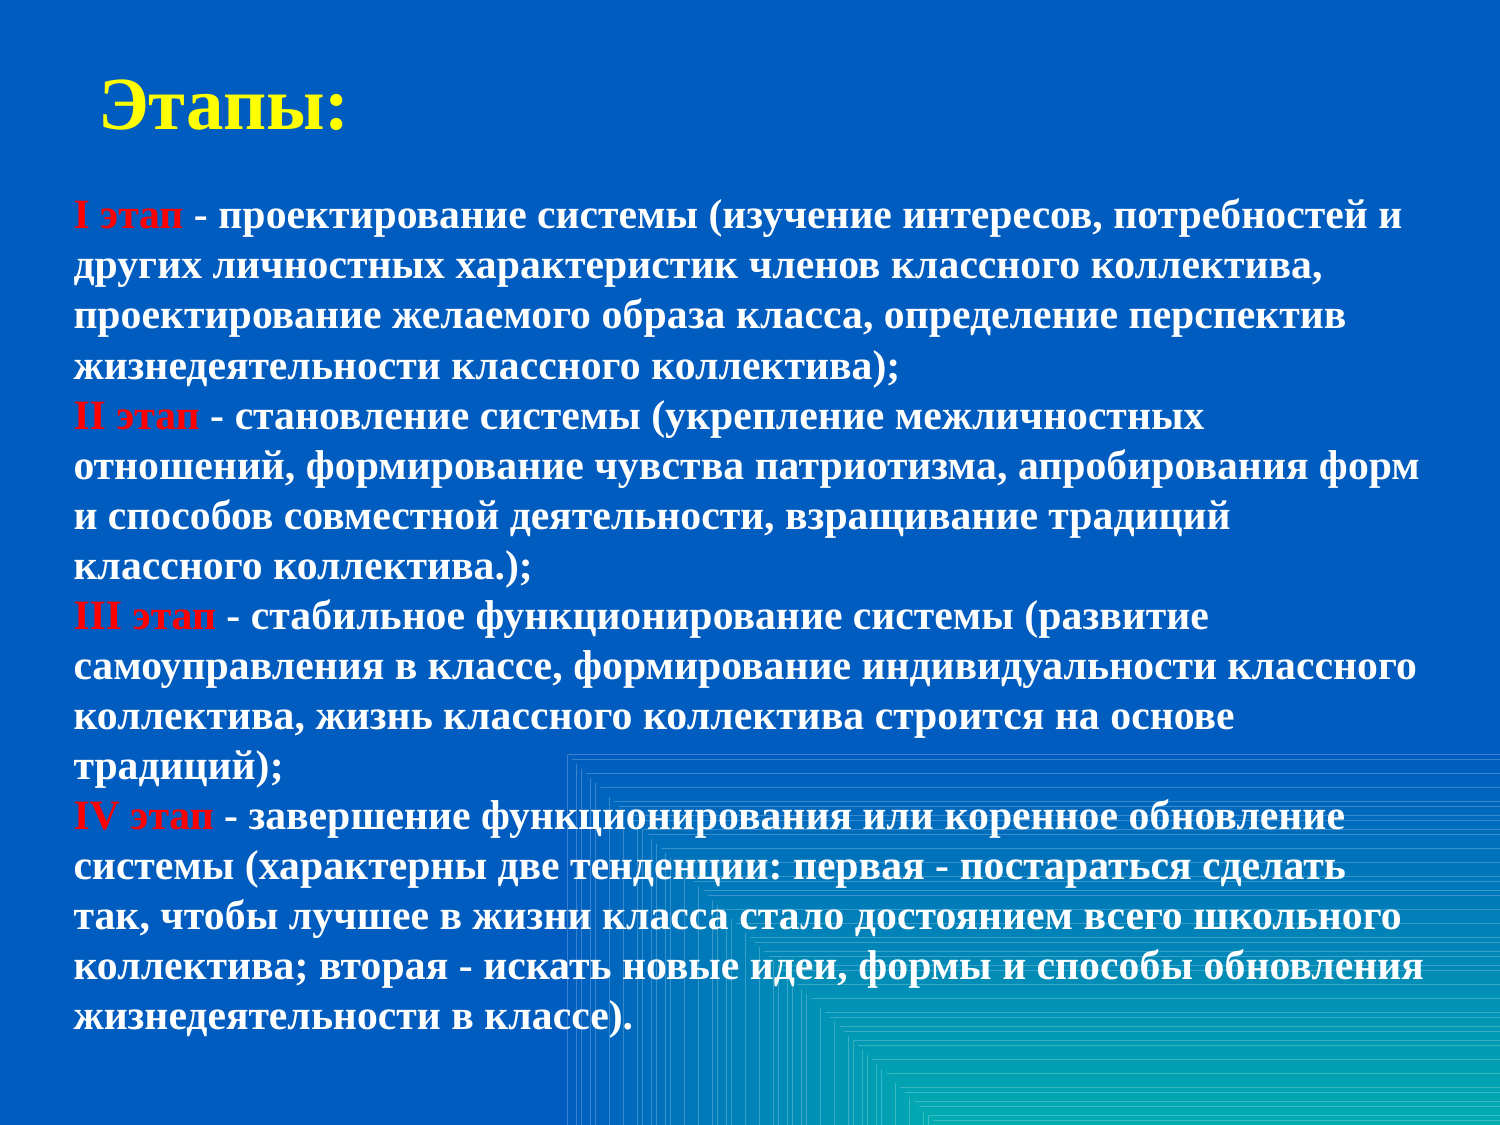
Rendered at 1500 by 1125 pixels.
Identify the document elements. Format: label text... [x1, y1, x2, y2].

text_box I этап - проектирование системы (изучение интересов, потребностей и других личностных характеристик членов классного коллектива, проектирование желаемого образа класса, определение перспектив жизнедеятельности классного коллектива); II этап - становление системы (укрепление межличностных отношений, формирование чувства патриотизма, апробирования форм и способов совместной деятельности, взращивание традиций классного коллектива.); III этап - стабильное функционирование системы (развитие самоуправления в классе, формирование индивидуальности классного коллектива, жизнь классного коллектива строится на основе традиций); IV этап - завершение функционирования или коренное обновление системы (характерны две тенденции: первая - постараться сделать так, чтобы лучшее в жизни класса стало достоянием всего школьного коллектива; вторая - искать новые идеи, формы и способы обновления жизнедеятельности в классе). [58, 179, 1442, 1046]
text_box Этапы: [83, 46, 384, 152]
